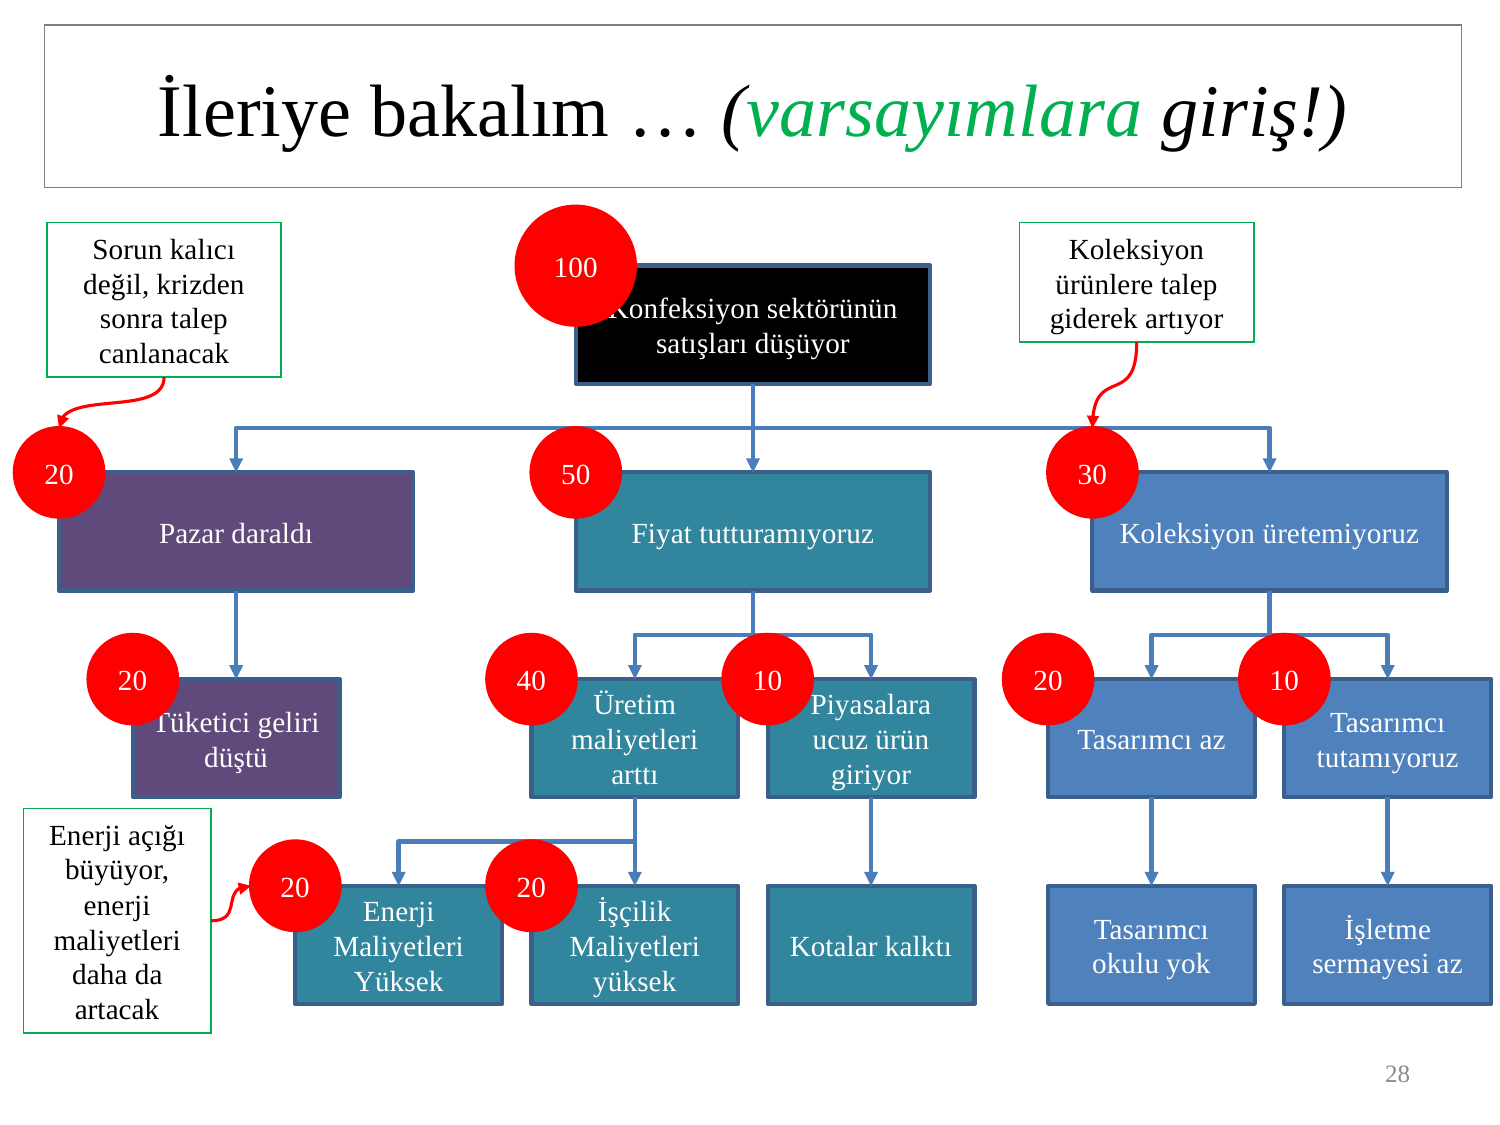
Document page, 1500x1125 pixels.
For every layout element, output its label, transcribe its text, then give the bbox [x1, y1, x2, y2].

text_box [1072, 363, 1157, 409]
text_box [210, 885, 252, 923]
text_box Piyasalara ucuz ürün giriyor [766, 677, 977, 799]
text_box 20 [249, 839, 342, 933]
text_box Tüketici geliri düştü [131, 677, 342, 799]
text_box 30 [1060, 426, 1139, 519]
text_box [86, 350, 137, 457]
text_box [966, 169, 1056, 687]
text_box Tasarımcı okulu yok [1046, 884, 1257, 1006]
text_box Pazar daraldı [57, 470, 415, 593]
text_box Enerji açığı büyüyor, enerji maliyetleri daha da artacak [23, 808, 211, 1033]
text_box Tasarımcı tutamıyoruz [1282, 677, 1493, 799]
text_box 20 [566, 854, 578, 917]
text_box Enerji Maliyetleri Yüksek [293, 884, 504, 1006]
text_box 40 [488, 634, 578, 721]
text_box Fiyat tutturamıyoruz [574, 470, 932, 593]
text_box 20 [12, 426, 106, 519]
text_box Üretim maliyetleri arttı [554, 677, 740, 799]
text_box 10 [727, 633, 808, 726]
text_box 20 [86, 632, 180, 726]
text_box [767, 575, 857, 695]
text_box 50 [544, 425, 623, 519]
text_box Koleksiyon ürünlere talep giderek artıyor [1060, 222, 1254, 343]
text_box Tasarımcı az [1046, 677, 1257, 799]
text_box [649, 575, 739, 695]
text_box Konfeksiyon sektörünün satışları düşüyor [574, 263, 932, 386]
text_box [472, 723, 562, 960]
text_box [1284, 575, 1374, 695]
title İleriye bakalım … (varsayımlara giriş!) [44, 24, 1462, 188]
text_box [449, 169, 539, 687]
text_box İşletme sermayesi az [1282, 884, 1493, 1006]
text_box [1166, 575, 1256, 695]
text_box Koleksiyon üretemiyoruz [1090, 470, 1449, 593]
text_box 10 [1244, 633, 1325, 726]
text_box İşçilik Maliyetleri yüksek [529, 884, 740, 1006]
text_box 20 [1004, 634, 1095, 726]
text_box Sorun kalıcı değil, krizden sonra talep canlanacak [46, 222, 282, 378]
text_box 100 [544, 204, 637, 327]
text_box Kotalar kalktı [766, 884, 977, 1006]
slide_number 28 [1074, 1042, 1425, 1103]
